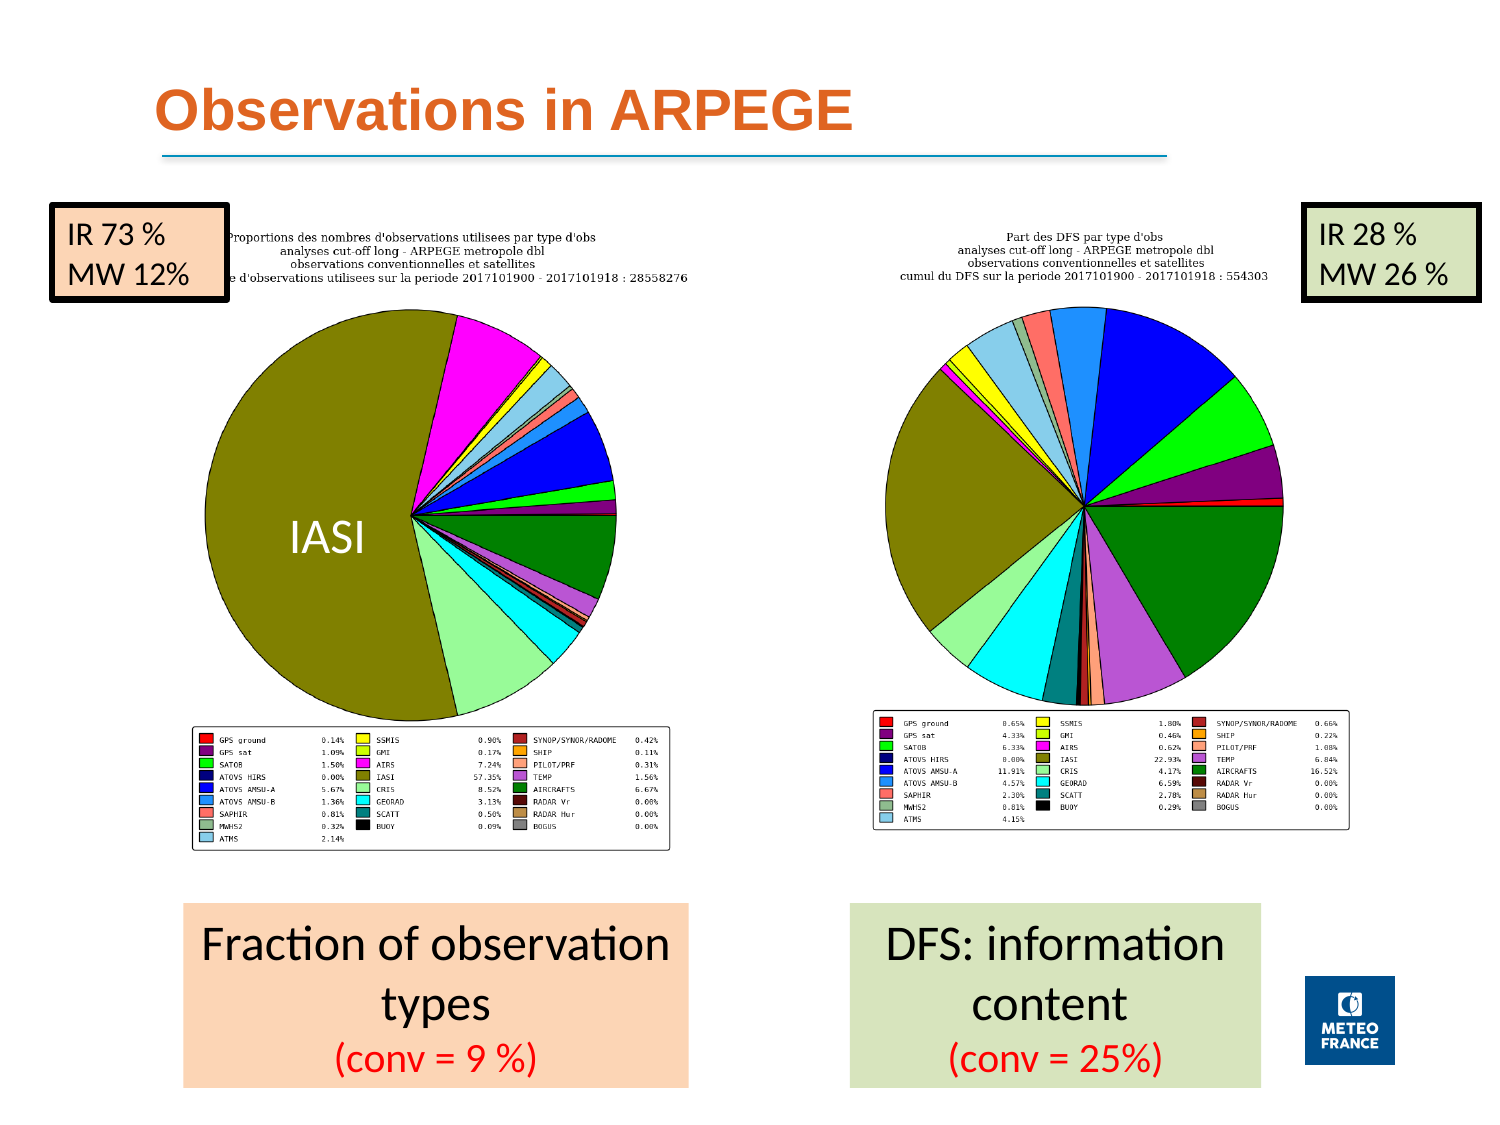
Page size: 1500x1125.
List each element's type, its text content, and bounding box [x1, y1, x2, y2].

text_box DFS: information content (conv = 25%) [849, 903, 1262, 1088]
text_box Fraction of observation types (conv = 9 %) [183, 918, 689, 1088]
text_box IR 73 % MW 12% [52, 204, 228, 300]
text_box IR 28 % MW 26 % [1303, 204, 1479, 300]
picture [85, 224, 1432, 909]
picture [1305, 976, 1395, 1065]
title Observations in ARPEGE [139, 25, 1356, 189]
